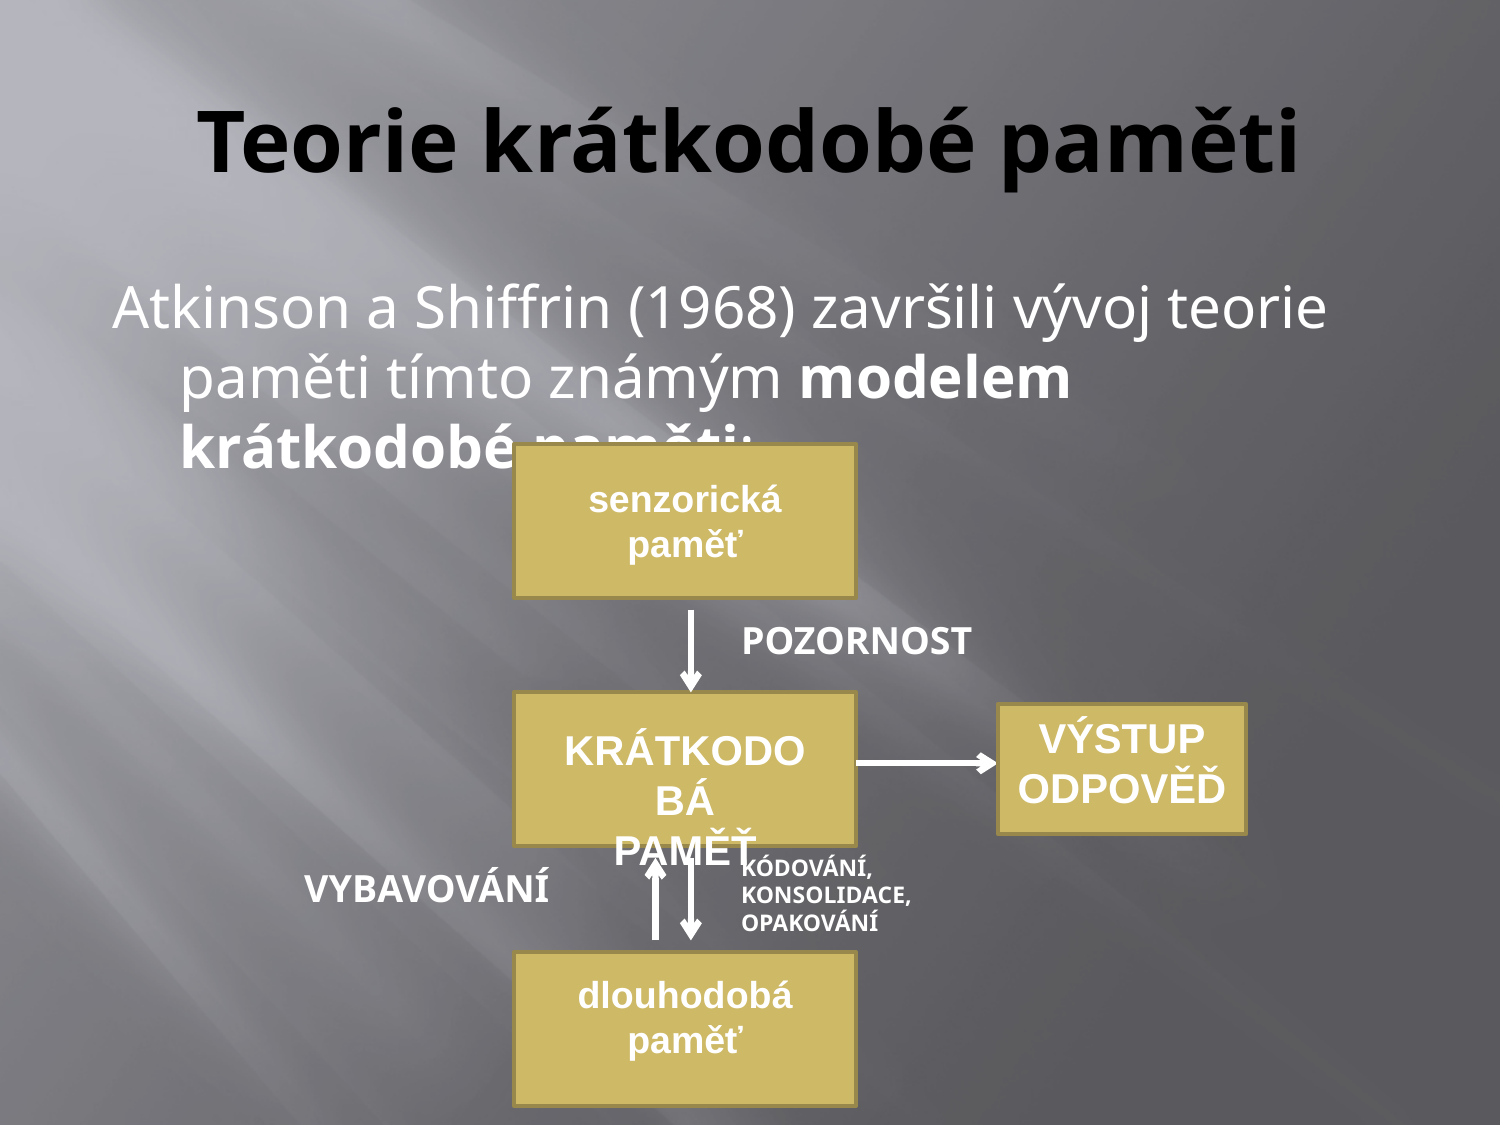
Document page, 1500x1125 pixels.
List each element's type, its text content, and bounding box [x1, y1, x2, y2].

list Atkinson a Shiffrin (1968) završili vývoj teorie paměti tímto známým modelem krátkodobé paměti: [75, 262, 1425, 1035]
text_box dlouhodobá paměť [537, 964, 833, 1069]
text_box [512, 690, 858, 848]
text_box POZORNOST [726, 609, 1034, 670]
text_box [996, 702, 1248, 836]
text_box [512, 950, 858, 1108]
text_box KÓDOVÁNÍ, KONSOLIDACE, OPAKOVÁNÍ [726, 846, 1034, 944]
text_box [512, 442, 858, 600]
text_box senzorická paměť [537, 467, 833, 573]
text_box Výstup odpověď [997, 704, 1246, 819]
text_box krátkodobá paměť [537, 716, 833, 881]
text_box VYBAVOVÁNÍ [289, 857, 597, 918]
title Teorie krátkodobé paměti [75, 45, 1425, 233]
